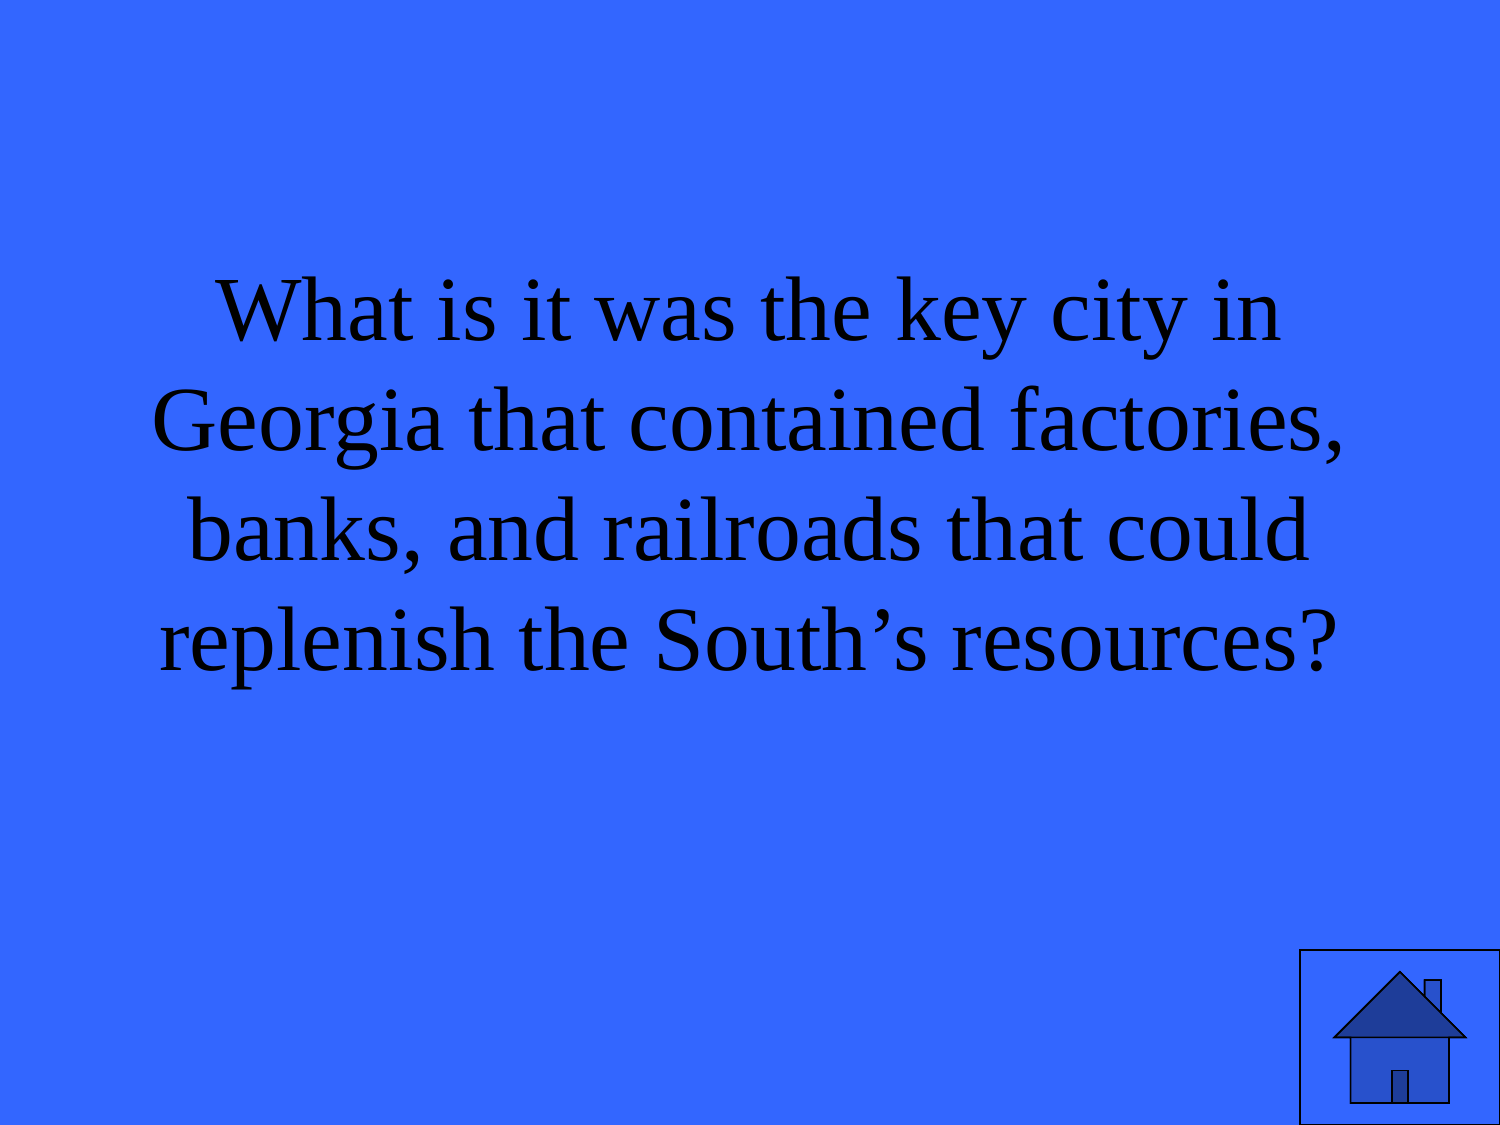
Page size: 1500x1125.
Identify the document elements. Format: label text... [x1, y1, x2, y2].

title What is it was the key city in Georgia that contained factories, banks, and railroads that could replenish the South’s resources? [112, 375, 1388, 563]
text_box [1299, 950, 1500, 1125]
